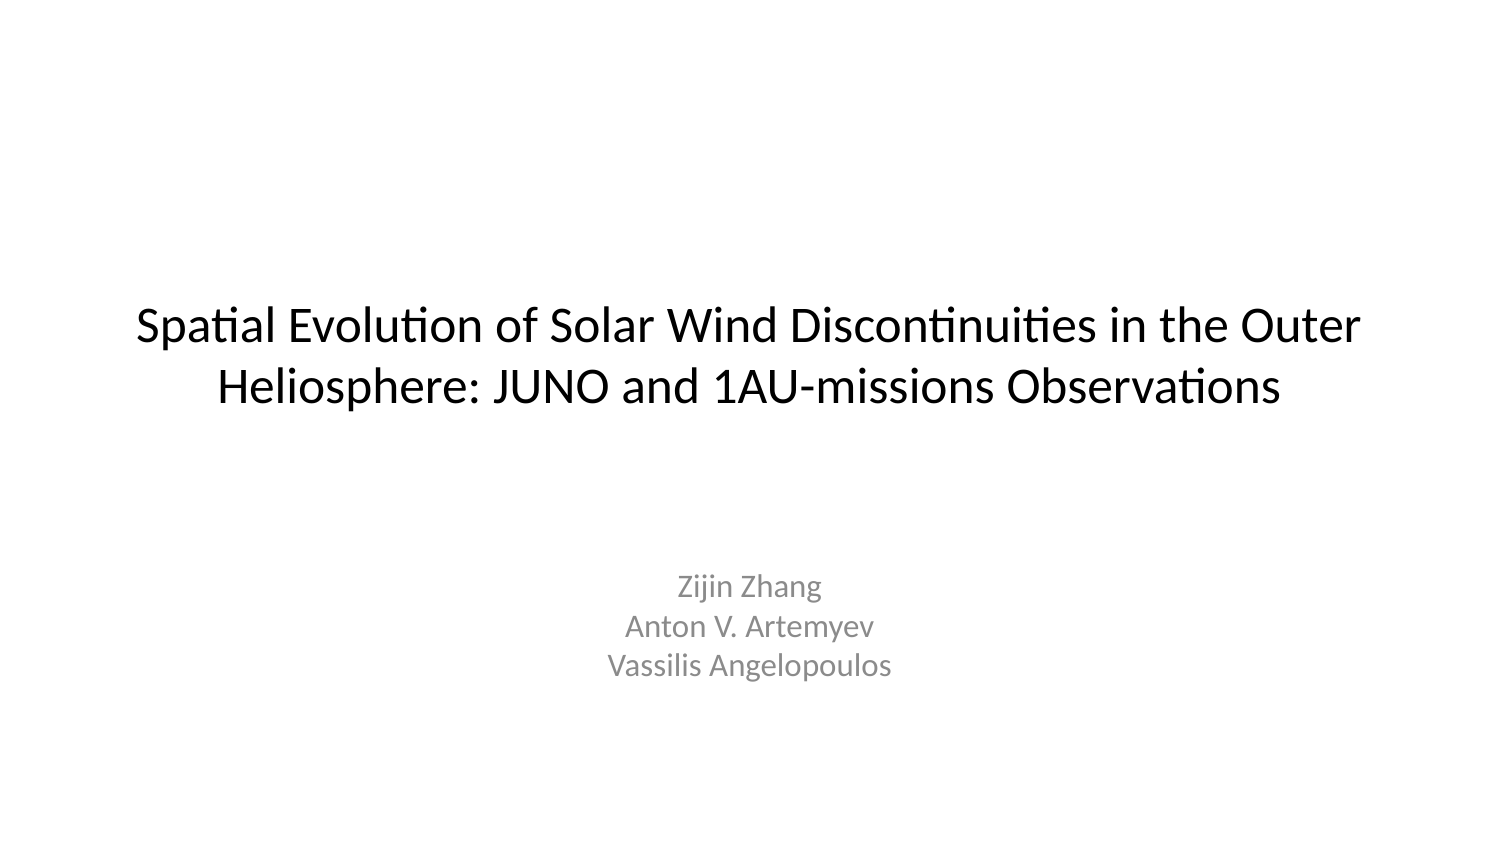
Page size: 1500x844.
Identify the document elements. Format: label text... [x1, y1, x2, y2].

title Spatial Evolution of Solar Wind Discontinuities in the Outer Heliosphere: JUNO and 1AU-missions Observations [112, 262, 1388, 443]
subtitle Zijin Zhang Anton V. Artemyev Vassilis Angelopoulos [225, 478, 1275, 694]
